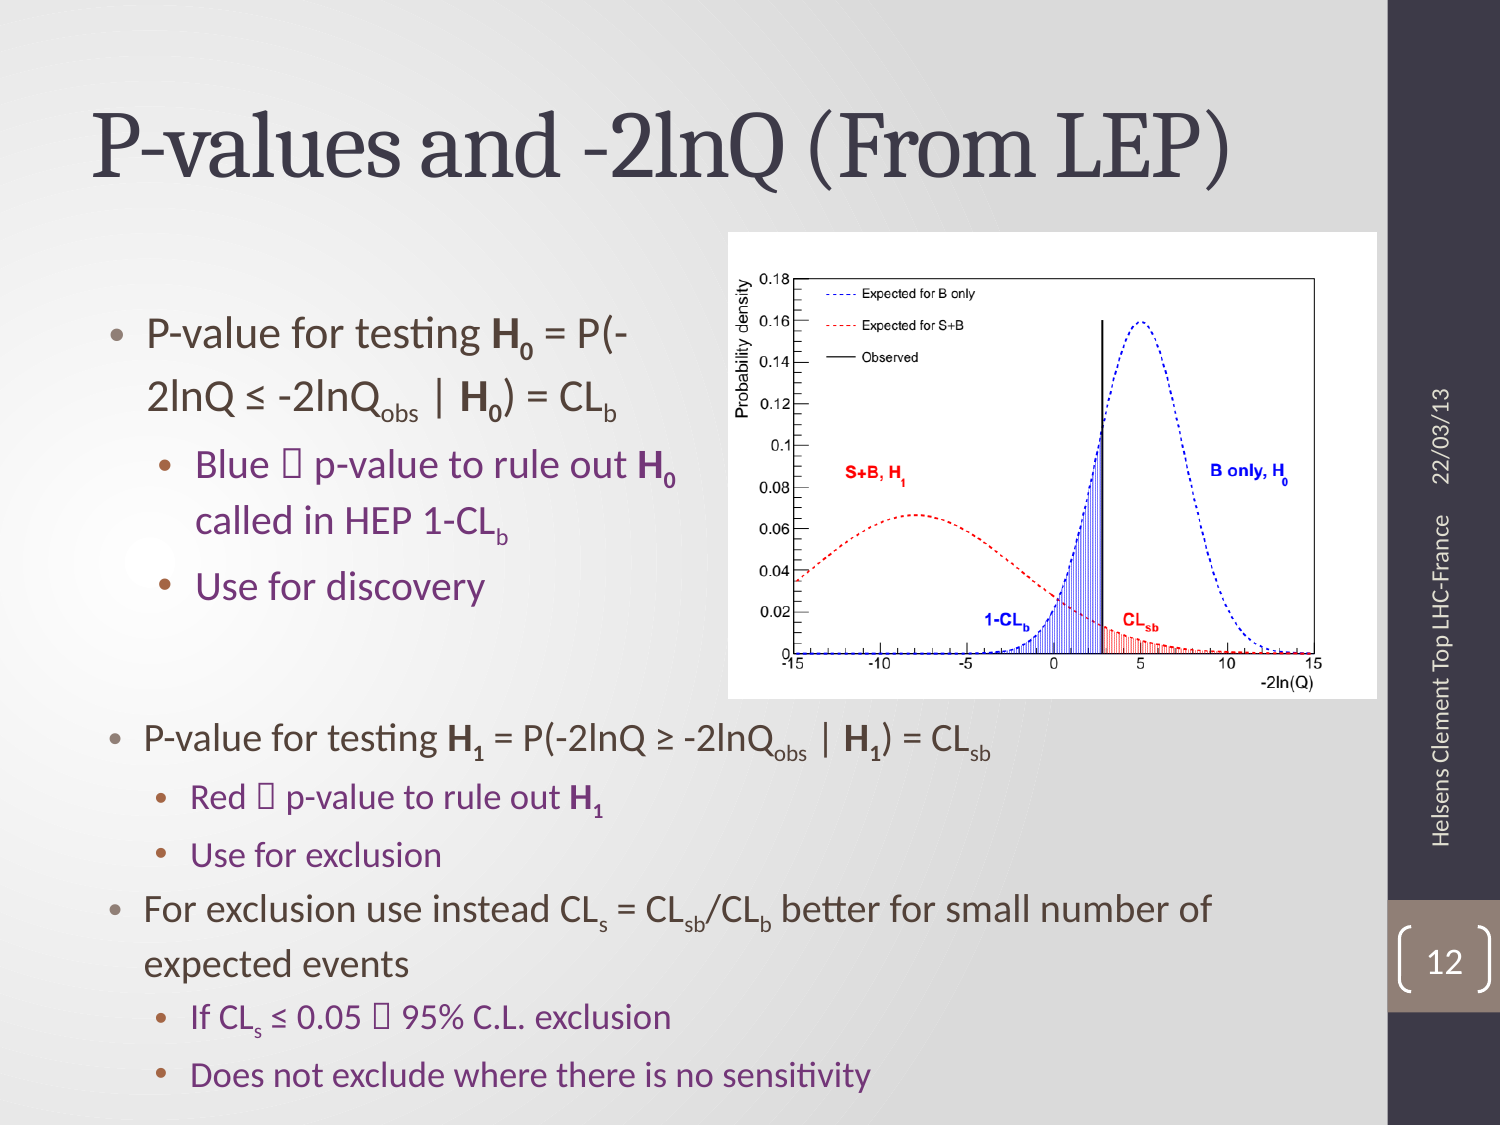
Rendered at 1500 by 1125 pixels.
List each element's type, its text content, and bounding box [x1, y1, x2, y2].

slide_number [1408, 100, 1469, 500]
slide_number 12 [1397, 925, 1492, 994]
list P-value for testing H0 = P(-2lnQ ≤ -2lnQobs | H0) = CLb Blue  p-value to rule out H0 called in HEP 1-CLb Use for discovery [75, 295, 724, 670]
title P-values and -2lnQ (From LEP) [75, 45, 1325, 233]
picture [727, 231, 1378, 699]
footer Helsens Clement Top LHC-France [1408, 500, 1469, 889]
text_box P-value for testing H1 = P(-2lnQ ≥ -2lnQobs | H1) = CLsb Red  p-value to rule out H1 Use for exclusion For exclusion use instead CLs = CLsb/CLb better for small number of expected events If CLs ≤ 0.05  95% C.L. exclusion Does not exclude where there is no sensitivity [75, 703, 1295, 1105]
